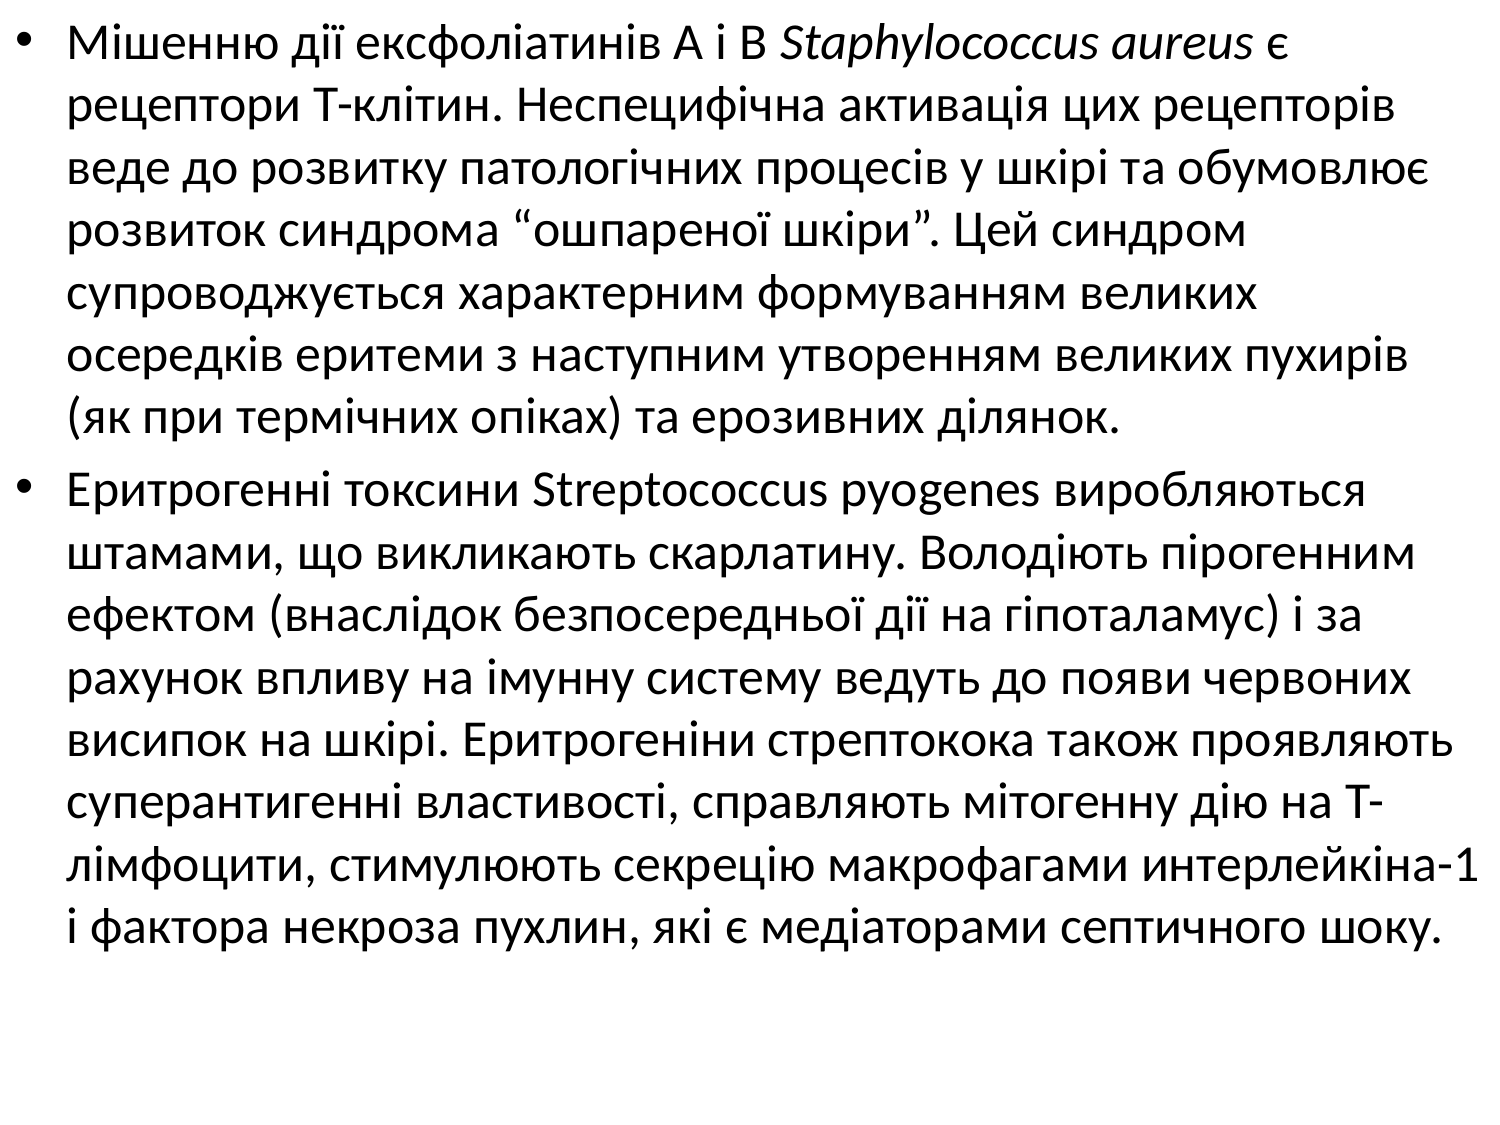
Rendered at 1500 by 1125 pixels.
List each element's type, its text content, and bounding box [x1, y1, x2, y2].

list Мішенню дії ексфоліатинів А і В Staphylococcus aureus є рецептори Т-клітин. Неспецифічна активація цих рецепторів веде до розвитку патологічних процесів у шкірі та обумовлює розвиток синдрома “ошпареної шкіри”. Цей синдром супроводжується характерним формуванням великих осередків еритеми з наступним утворенням великих пухирів (як при термічних опіках) та ерозивних ділянок. Еритрогенні токсини Streptococcus pyogenes виробляються штамами, що викликають скарлатину. Володіють пірогенним ефектом (внаслідок безпосередньої дії на гіпоталамус) і за рахунок впливу на імунну систему ведуть до появи червоних висипок на шкірі. Еритрогеніни стрептокока також проявляють суперантигенні властивості, справляють мітогенну дію на Т-лімфоцити, стимулюють секрецію макрофагами интерлейкіна-1 і фактора некроза пухлин, які є медіаторами септичного шоку. [0, 0, 1500, 1005]
